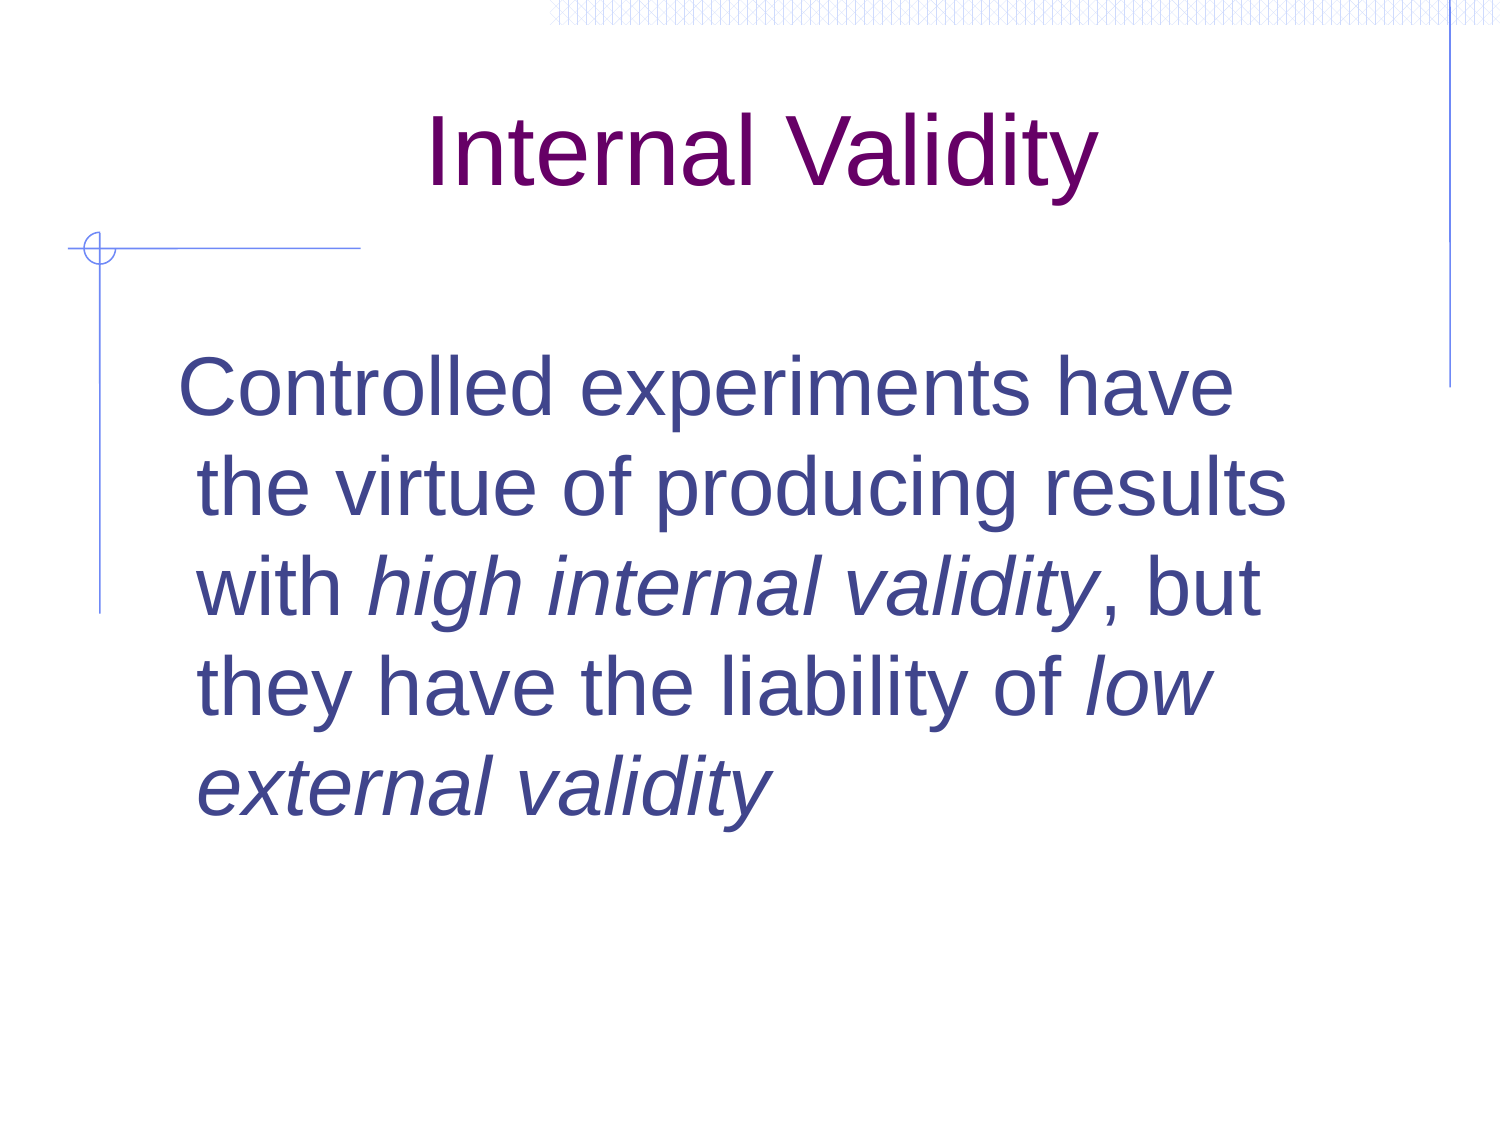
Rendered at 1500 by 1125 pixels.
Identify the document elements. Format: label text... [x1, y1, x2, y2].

title Internal Validity [124, 87, 1401, 213]
list Controlled experiments have the virtue of producing results with high internal validity, but they have the liability of low external validity [124, 324, 1388, 1076]
